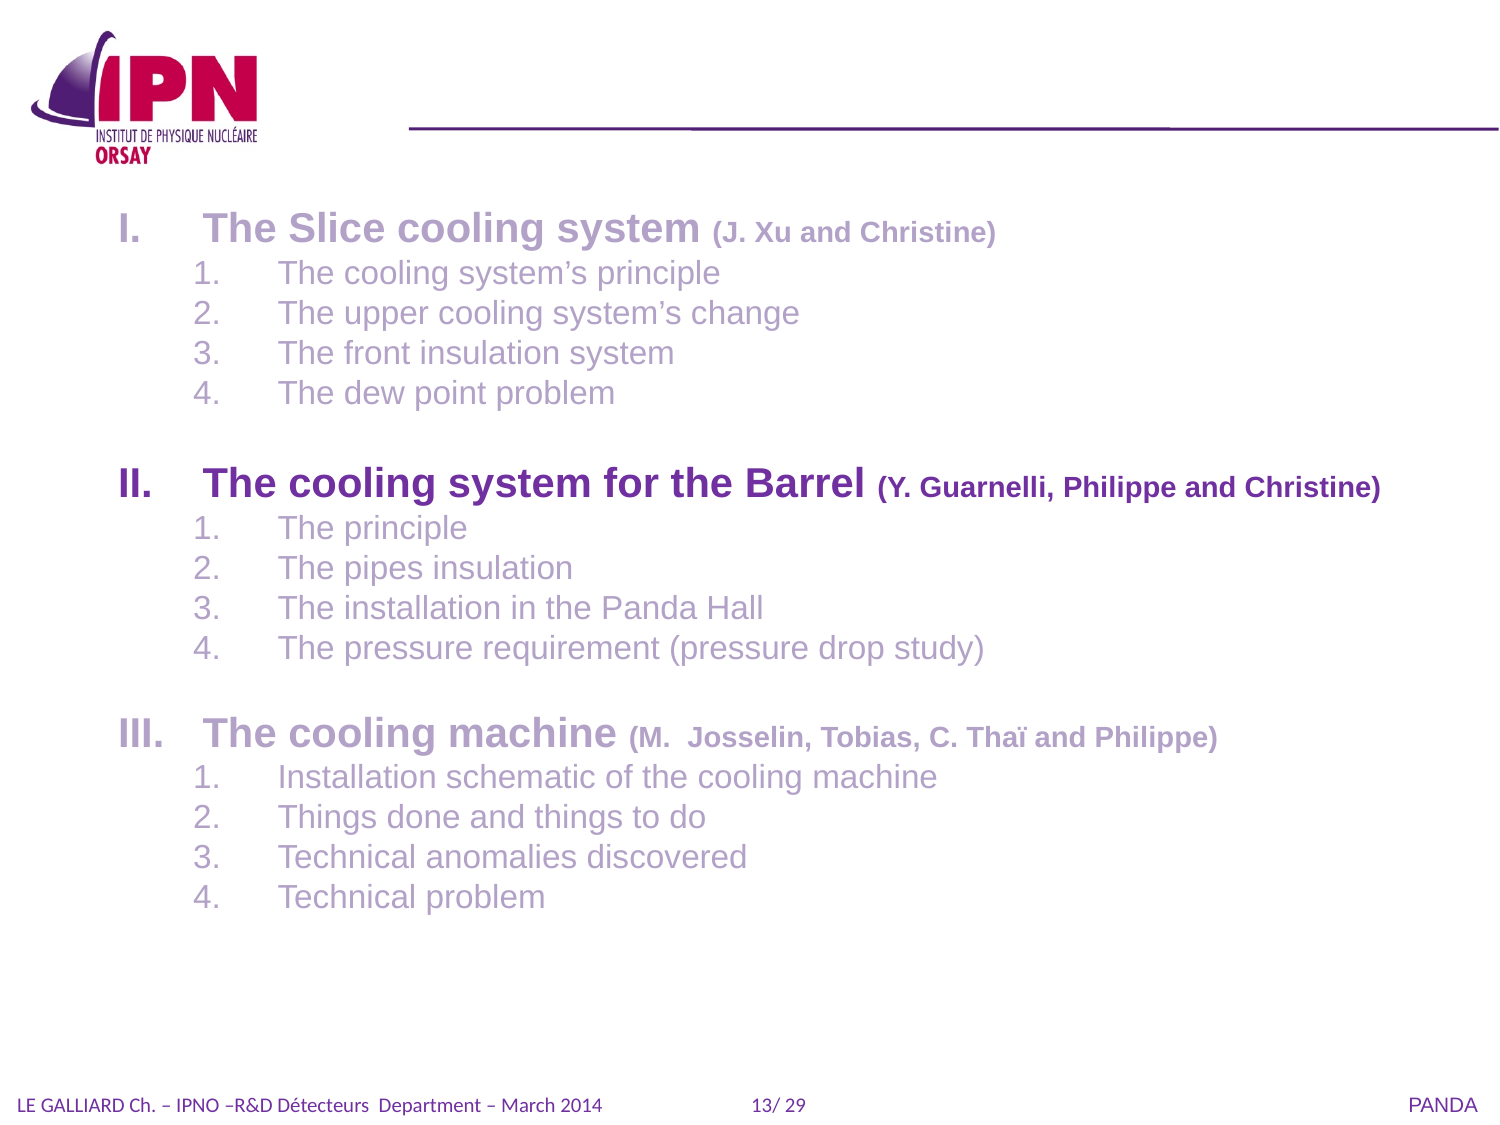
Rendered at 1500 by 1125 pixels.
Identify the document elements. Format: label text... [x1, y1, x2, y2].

text_box The Slice cooling system (J. Xu and Christine) The cooling system’s principle The upper cooling system’s change The front insulation system The dew point problem The cooling system for the Barrel (Y. Guarnelli, Philippe and Christine) The principle The pipes insulation The installation in the Panda Hall The pressure requirement (pressure drop study) The cooling machine (M. Josselin, Tobias, C. Thaï and Philippe) Installation schematic of the cooling machine Things done and things to do Technical anomalies discovered Technical problem [103, 193, 1397, 923]
picture [29, 30, 257, 165]
